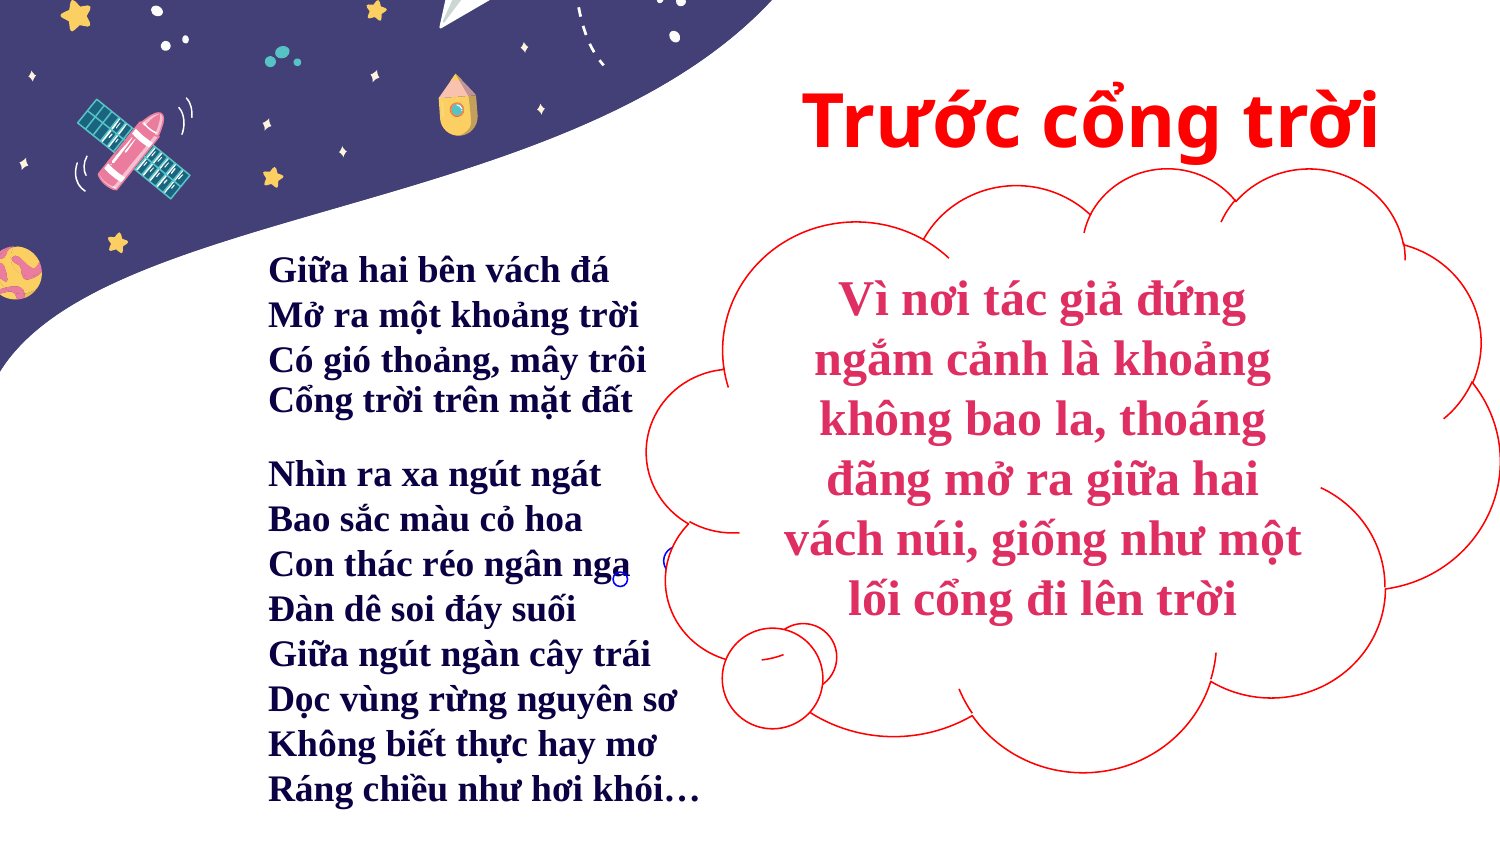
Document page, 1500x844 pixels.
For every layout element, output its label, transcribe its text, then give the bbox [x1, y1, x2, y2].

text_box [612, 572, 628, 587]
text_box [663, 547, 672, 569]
title Trước cổng trời [750, 72, 1382, 167]
text_box Vì nơi tác giả đứng ngắm cảnh là khoảng không bao la, thoáng đãng mở ra giữa hai vách núi, giống như một lối cổng đi lên trời [646, 168, 1500, 773]
text_box Giữa hai bên vách đá Mở ra một khoảng trời Có gió thoảng, mây trôi Cổng trời trên mặt đất Nhìn ra xa ngút ngát Bao sắc màu cỏ hoa Con thác réo ngân nga Đàn dê soi đáy suối Giữa ngút ngàn cây trái Dọc vùng rừng nguyên sơ Không biết thực hay mơ Ráng chiều như hơi khói… [253, 237, 769, 810]
